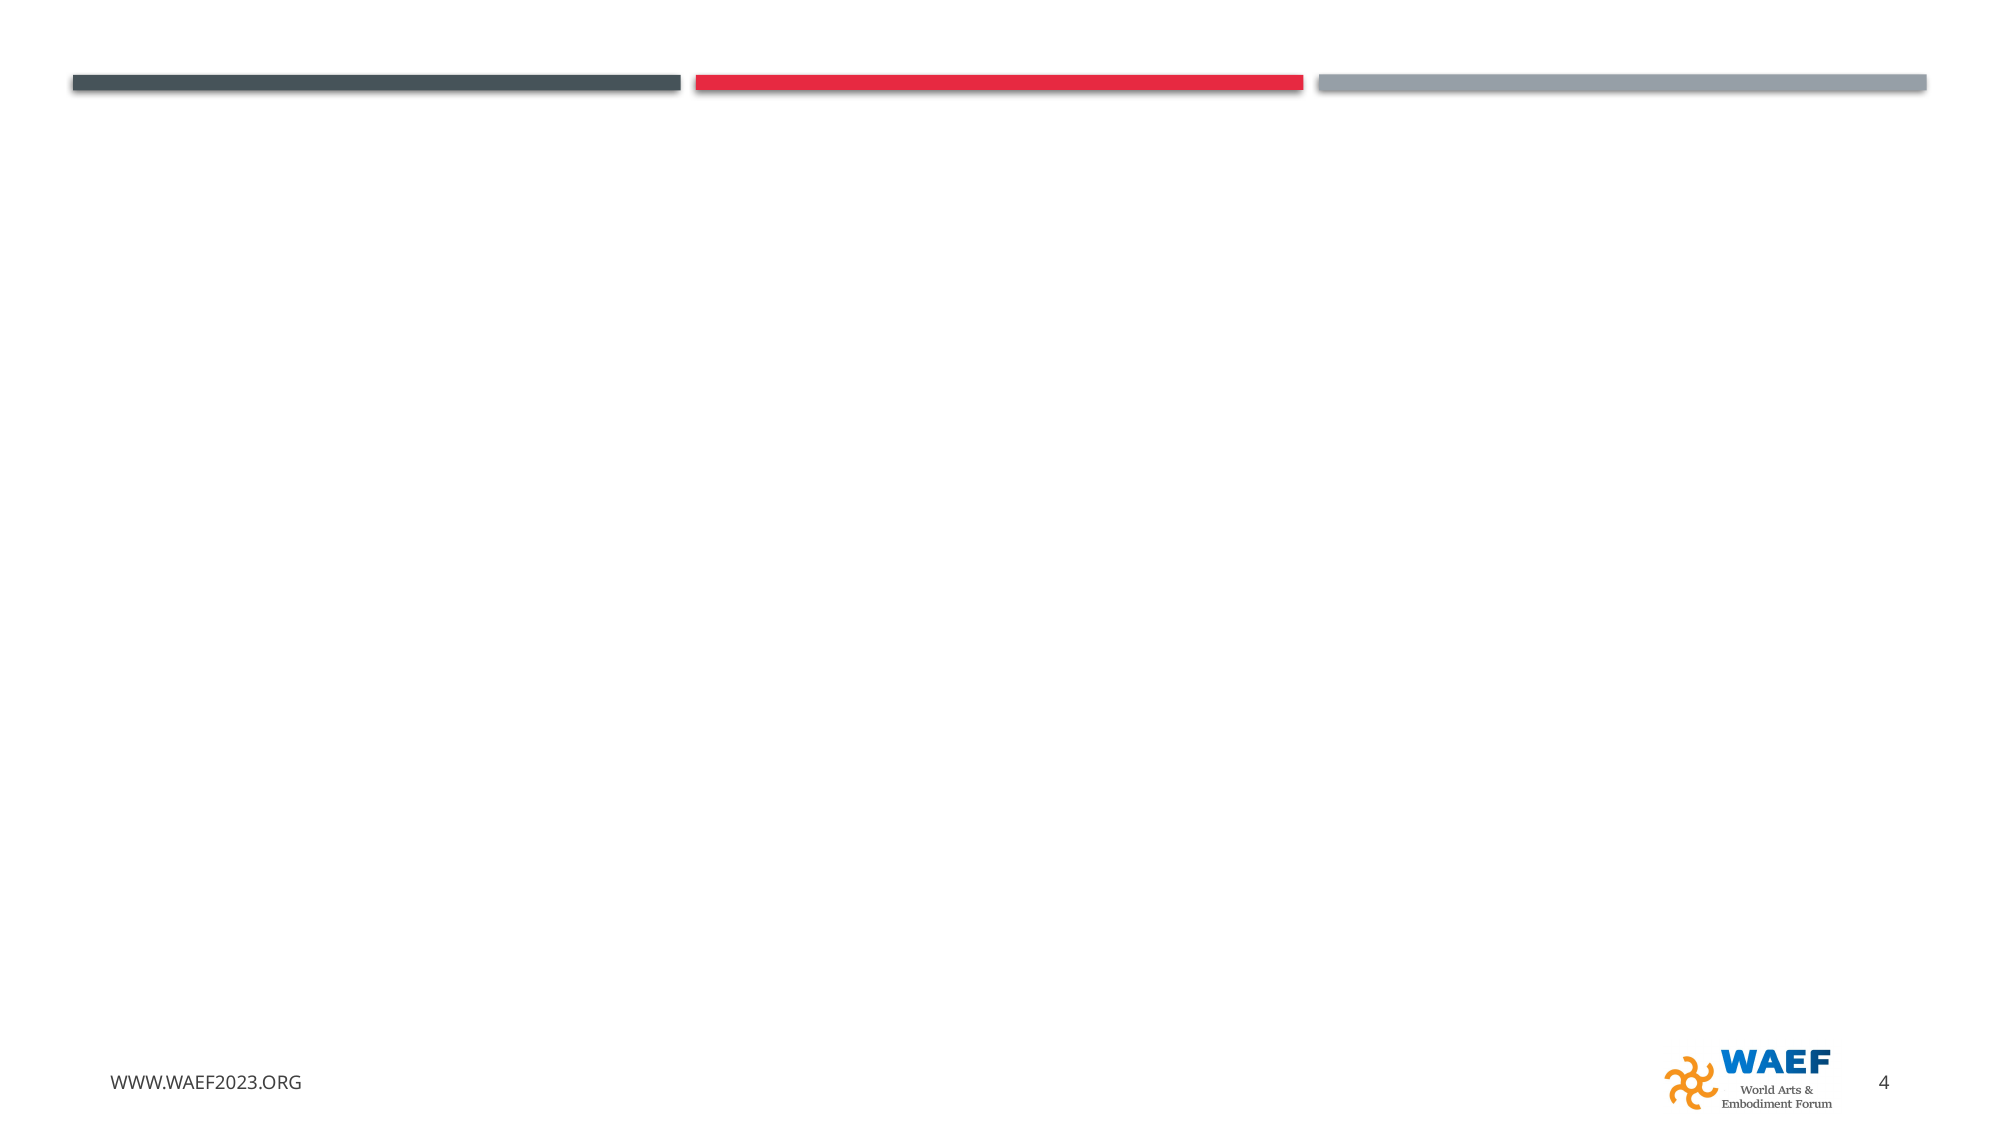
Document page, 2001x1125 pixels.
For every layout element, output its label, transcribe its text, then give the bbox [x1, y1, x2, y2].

picture [1663, 1038, 1842, 1115]
slide_number 4 [1847, 1053, 1905, 1114]
footer www.waef2023.org [95, 1053, 1230, 1114]
